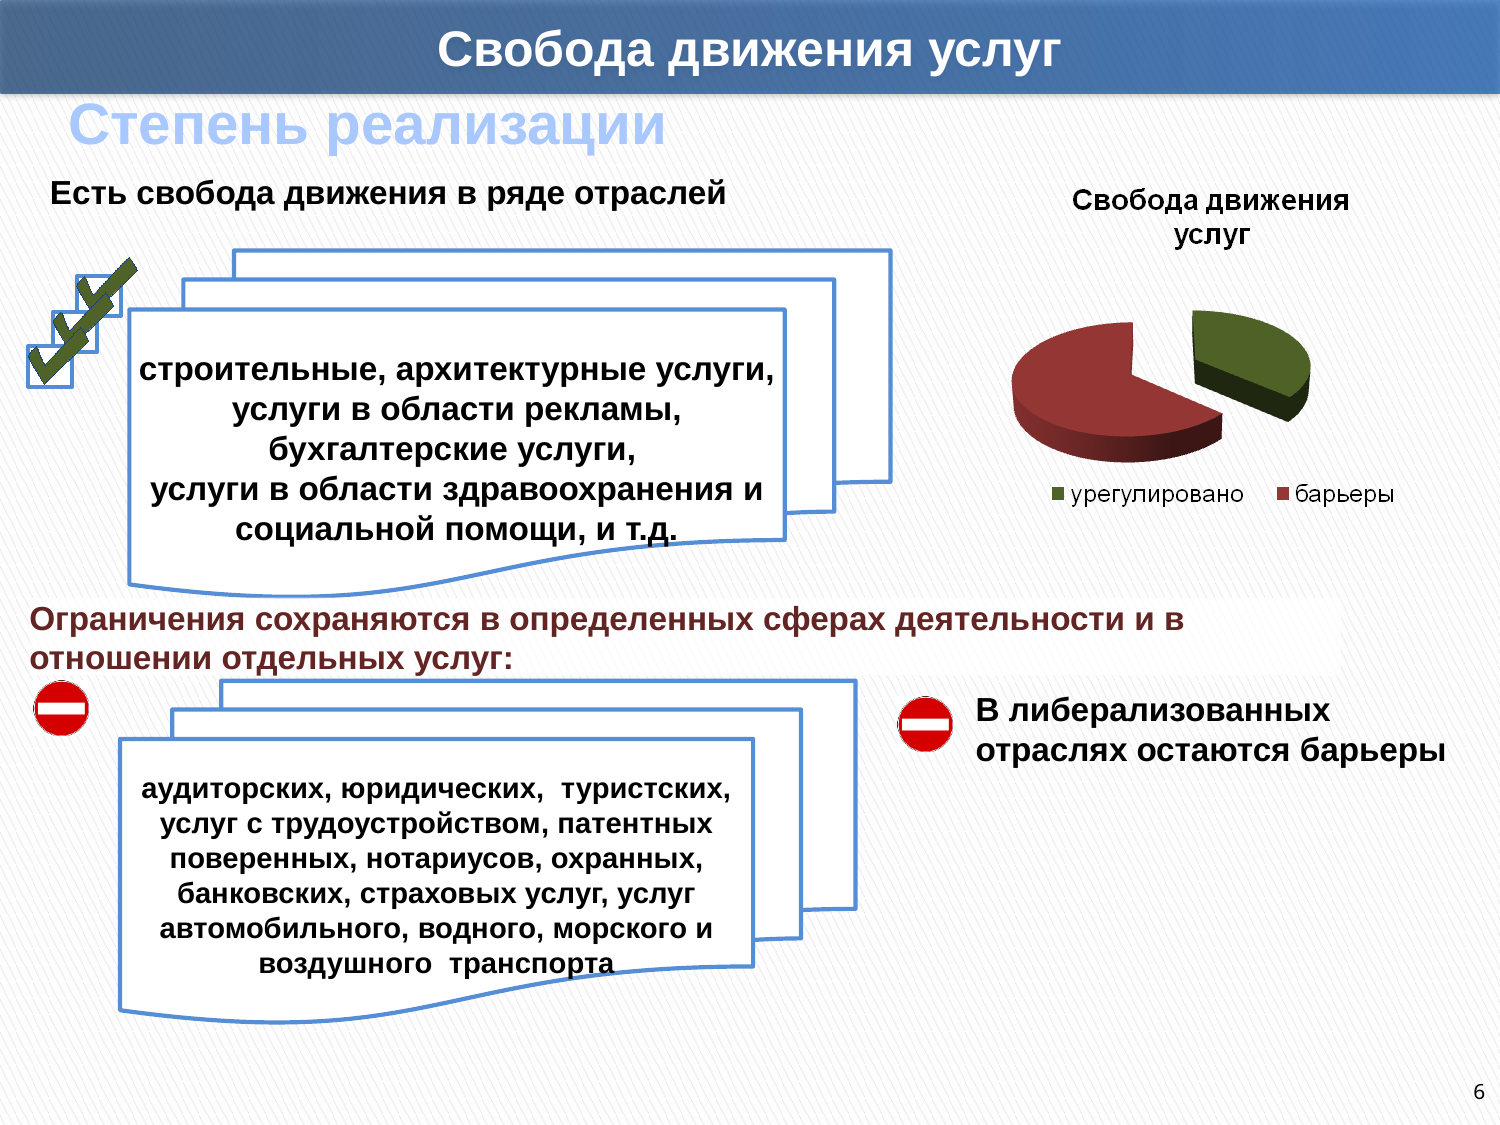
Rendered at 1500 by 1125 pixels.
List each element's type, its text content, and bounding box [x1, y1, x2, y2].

footer 6 [718, 1051, 1500, 1112]
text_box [0, 0, 1500, 1024]
